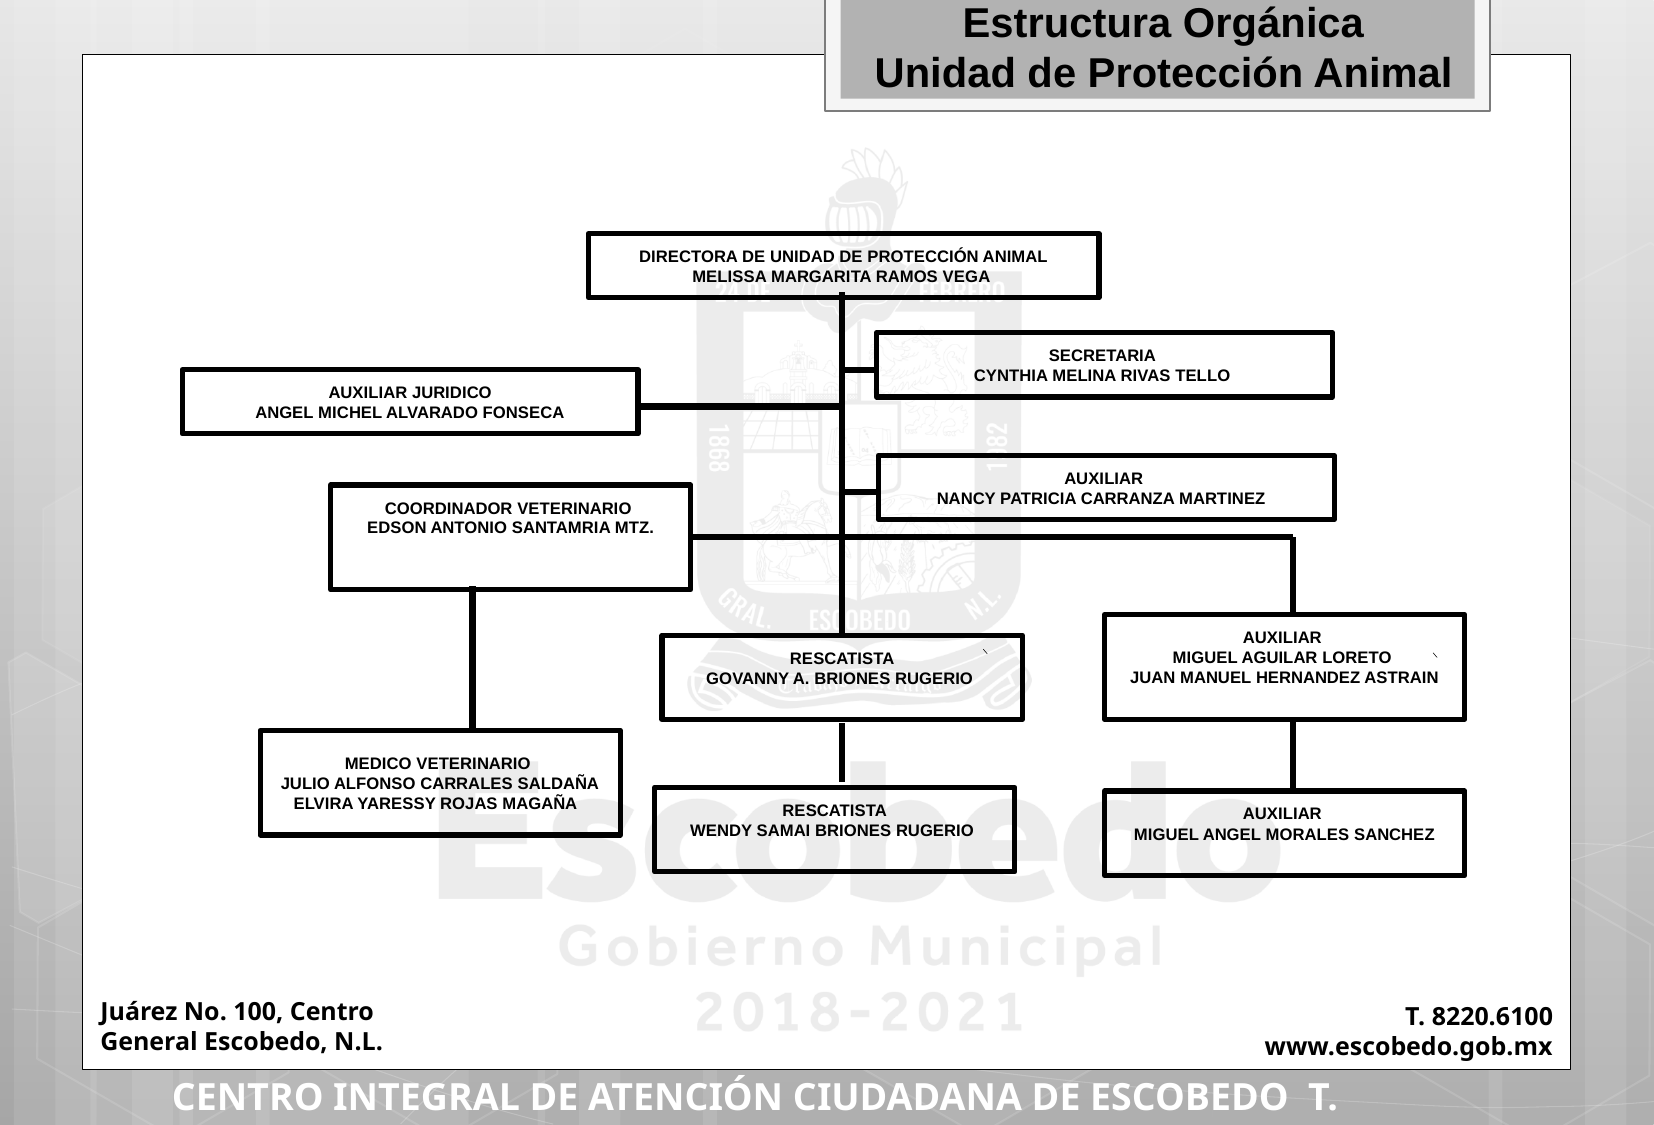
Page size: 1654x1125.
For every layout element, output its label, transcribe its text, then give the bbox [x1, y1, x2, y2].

text_box AUXILIAR MIGUEL ANGEL MORALES SANCHEZ [1324, 791, 1465, 876]
text_box Juárez No. 100, Centro General Escobedo, N.L. [85, 987, 396, 1063]
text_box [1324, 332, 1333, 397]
text_box Estructura Orgánica Unidad de Protección Animal [803, 0, 1524, 104]
picture [401, 113, 1319, 1062]
text_box AUXILIAR MIGUEL AGUILAR LORETO JUAN MANUEL HERNANDEZ ASTRAIN [1324, 614, 1465, 720]
text_box COORDINADOR VETERINARIO EDSON ANTONIO SANTAMRIA MTZ. [330, 485, 395, 590]
text_box T. 8220.6100 www.escobedo.gob.mx [1323, 992, 1568, 1068]
text_box CENTRO INTEGRAL DE ATENCIÓN CIUDADANA DE ESCOBEDO T. 83-84-59-01 [157, 1065, 1418, 1125]
text_box AUXILIAR JURIDICO ANGEL MICHEL ALVARADO FONSECA [182, 369, 395, 434]
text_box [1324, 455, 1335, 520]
text_box MEDICO VETERINARIO JULIO ALFONSO CARRALES SALDAÑA ELVIRA YARESSY ROJAS MAGAÑA [260, 730, 395, 835]
